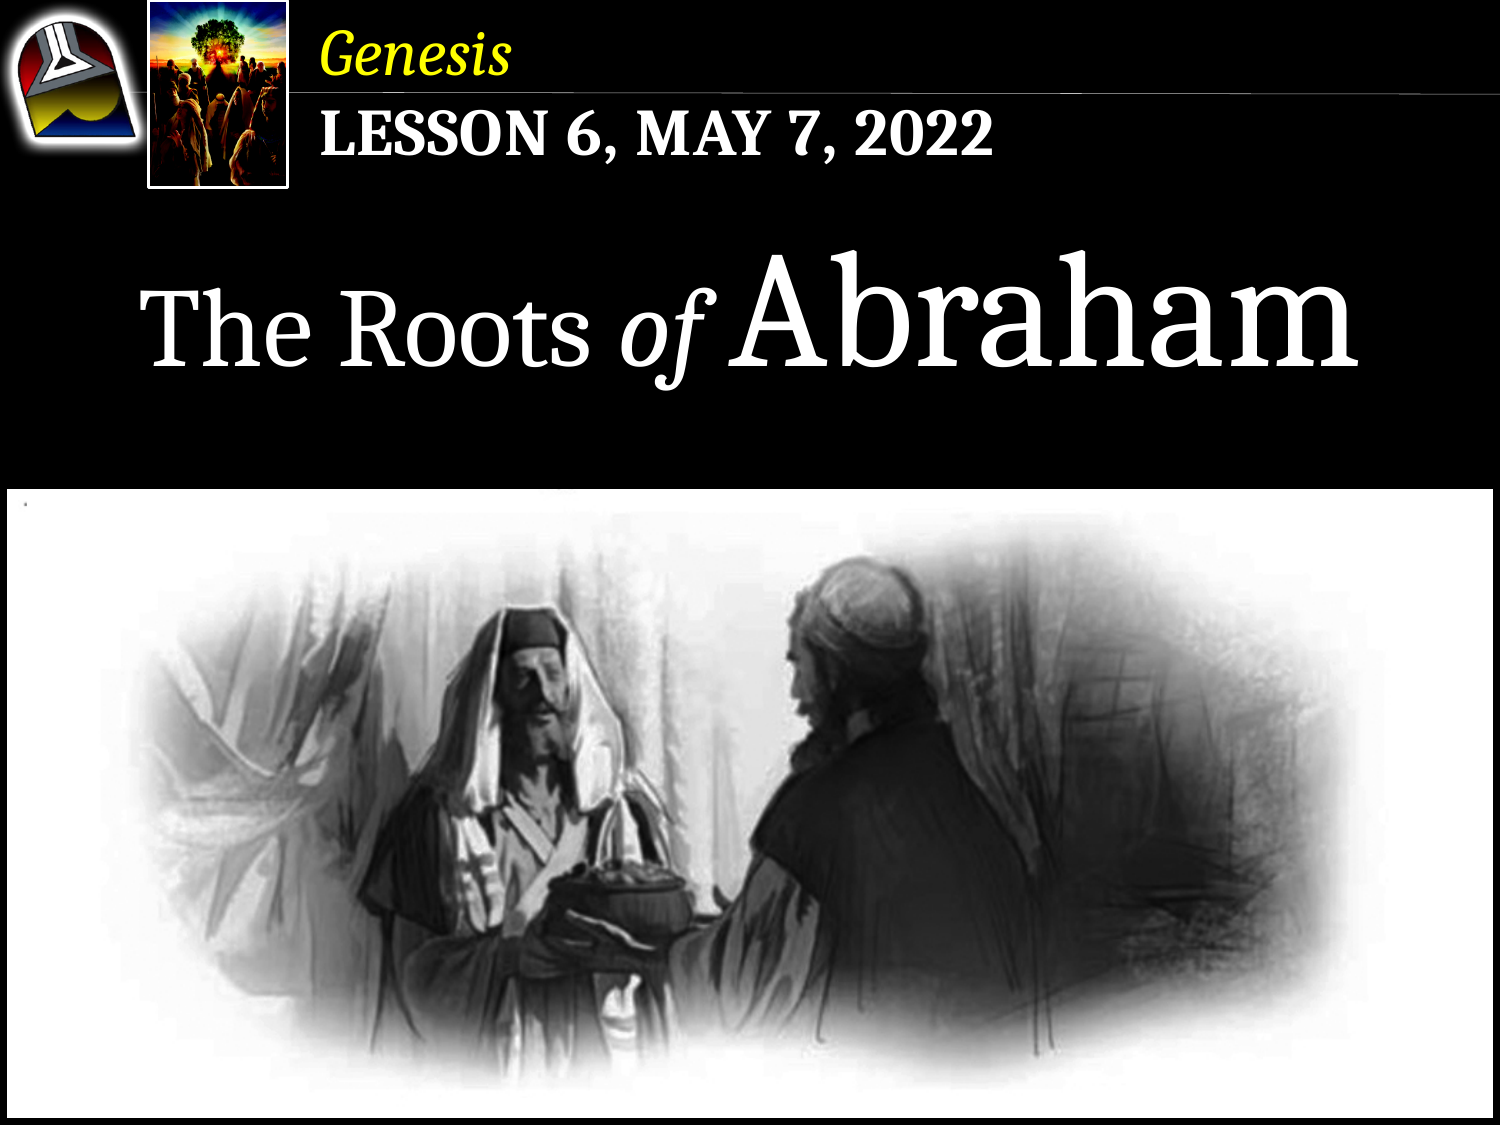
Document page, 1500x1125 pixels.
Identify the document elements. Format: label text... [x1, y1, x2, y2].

text_box The Roots of Abraham [0, 231, 1500, 407]
text_box Genesis Lesson 6, May 7, 2022 [287, 1, 1489, 176]
picture [0, 0, 147, 159]
picture [7, 489, 1493, 1118]
picture [150, 2, 286, 186]
